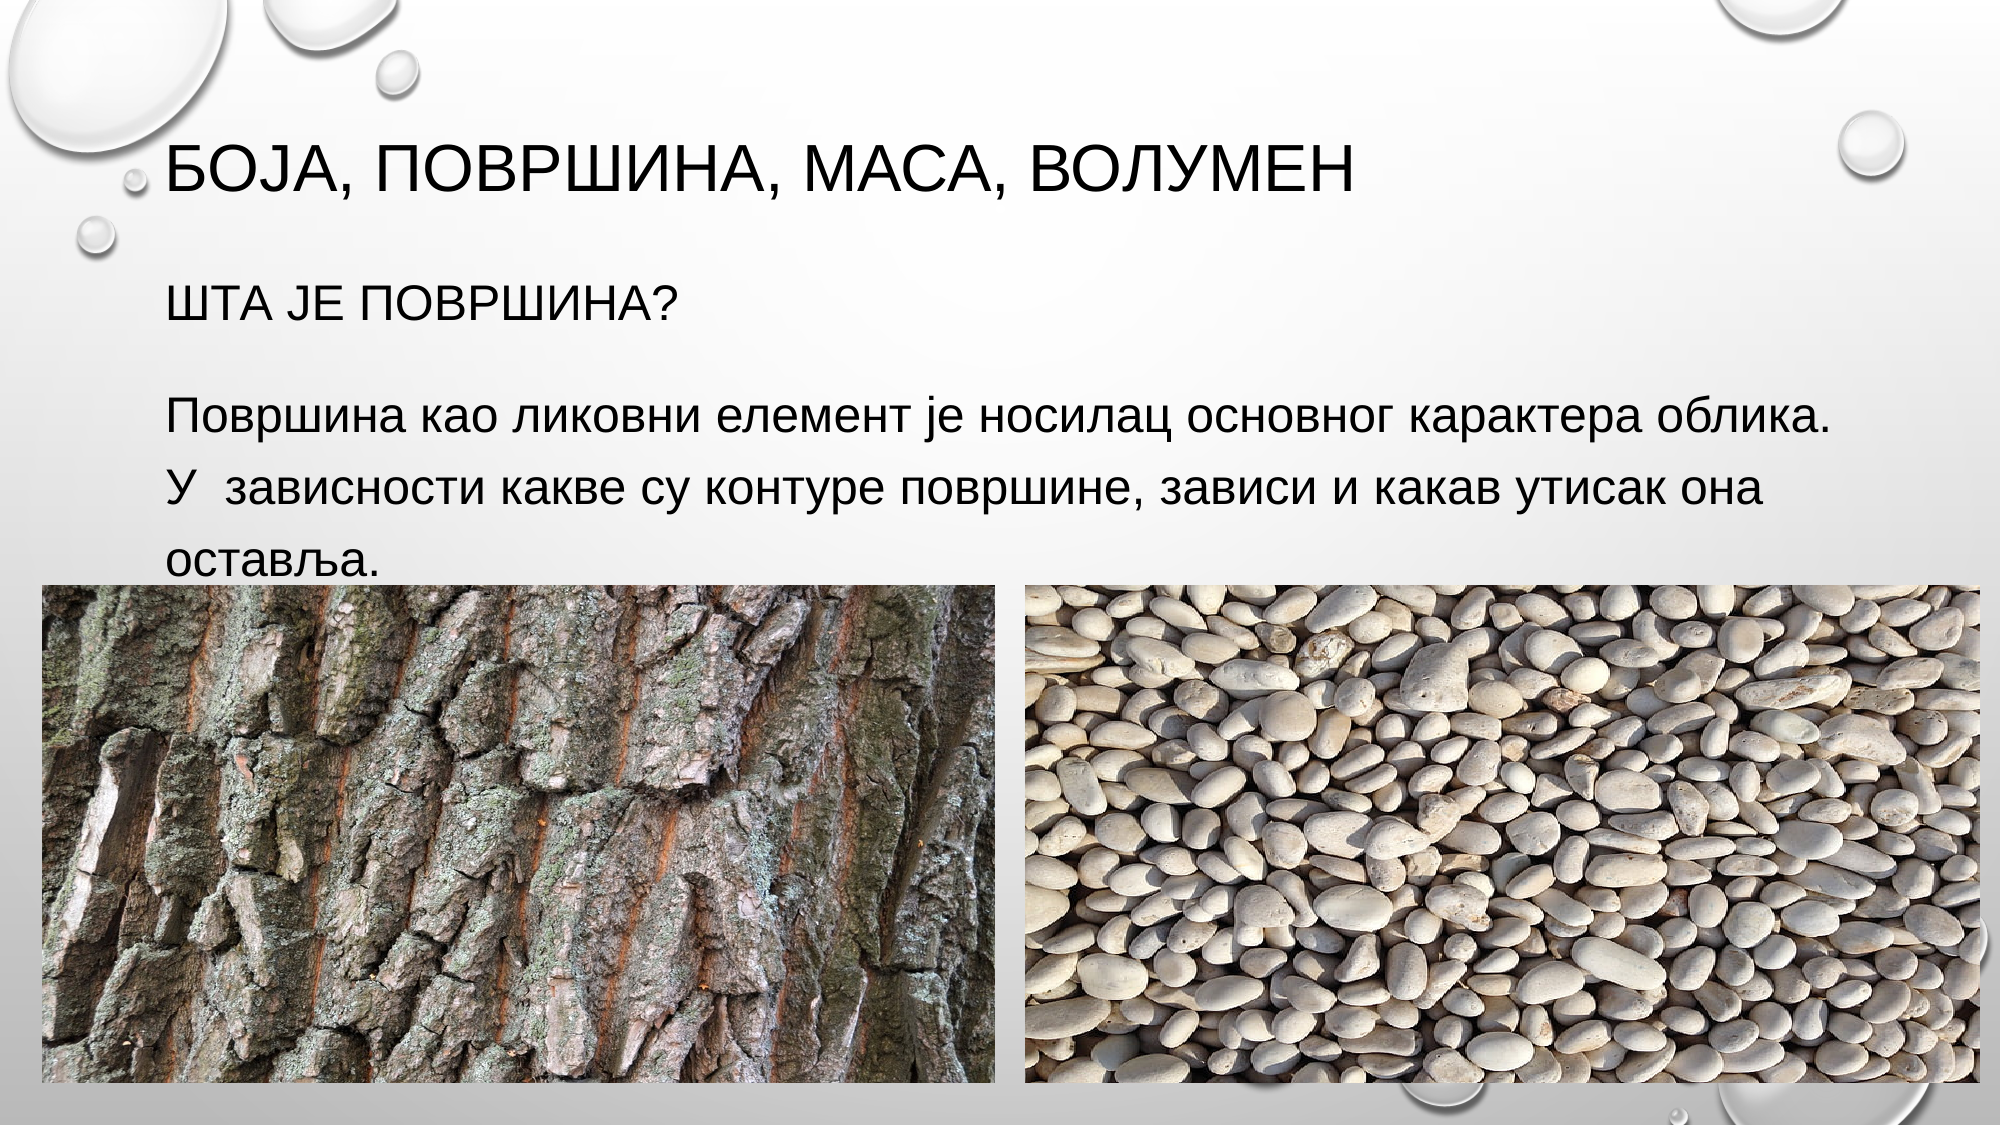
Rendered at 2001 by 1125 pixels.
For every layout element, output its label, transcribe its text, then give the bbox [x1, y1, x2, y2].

title Боја, површина, маса, волумен шта је површина? [149, 101, 1851, 364]
picture [0, 0, 2000, 1125]
list Површина као ликовни елемент је носилац основног карактера облика. У зависности какве су контуре површине, зависи и какав утисак она оставља. [150, 363, 1851, 925]
